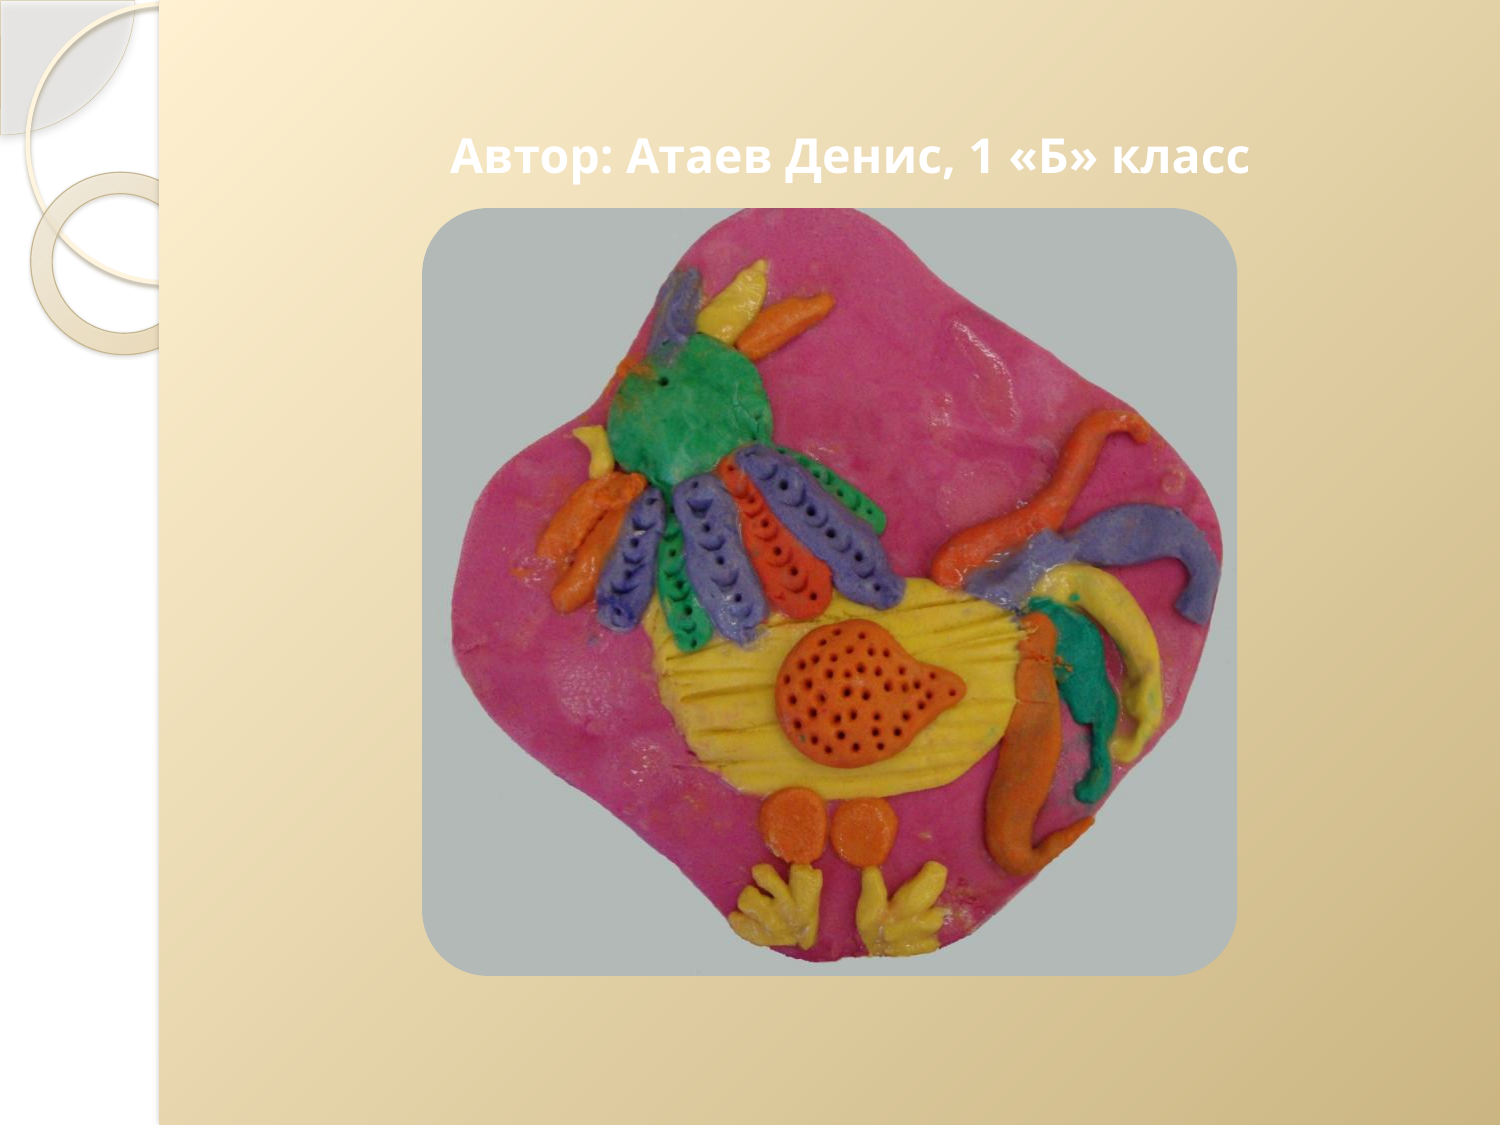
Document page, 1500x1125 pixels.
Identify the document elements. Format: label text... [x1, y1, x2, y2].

picture [421, 207, 1238, 977]
title Автор: Атаев Денис, 1 «Б» класс [233, 100, 1468, 187]
text_box [157, 0, 1500, 1125]
